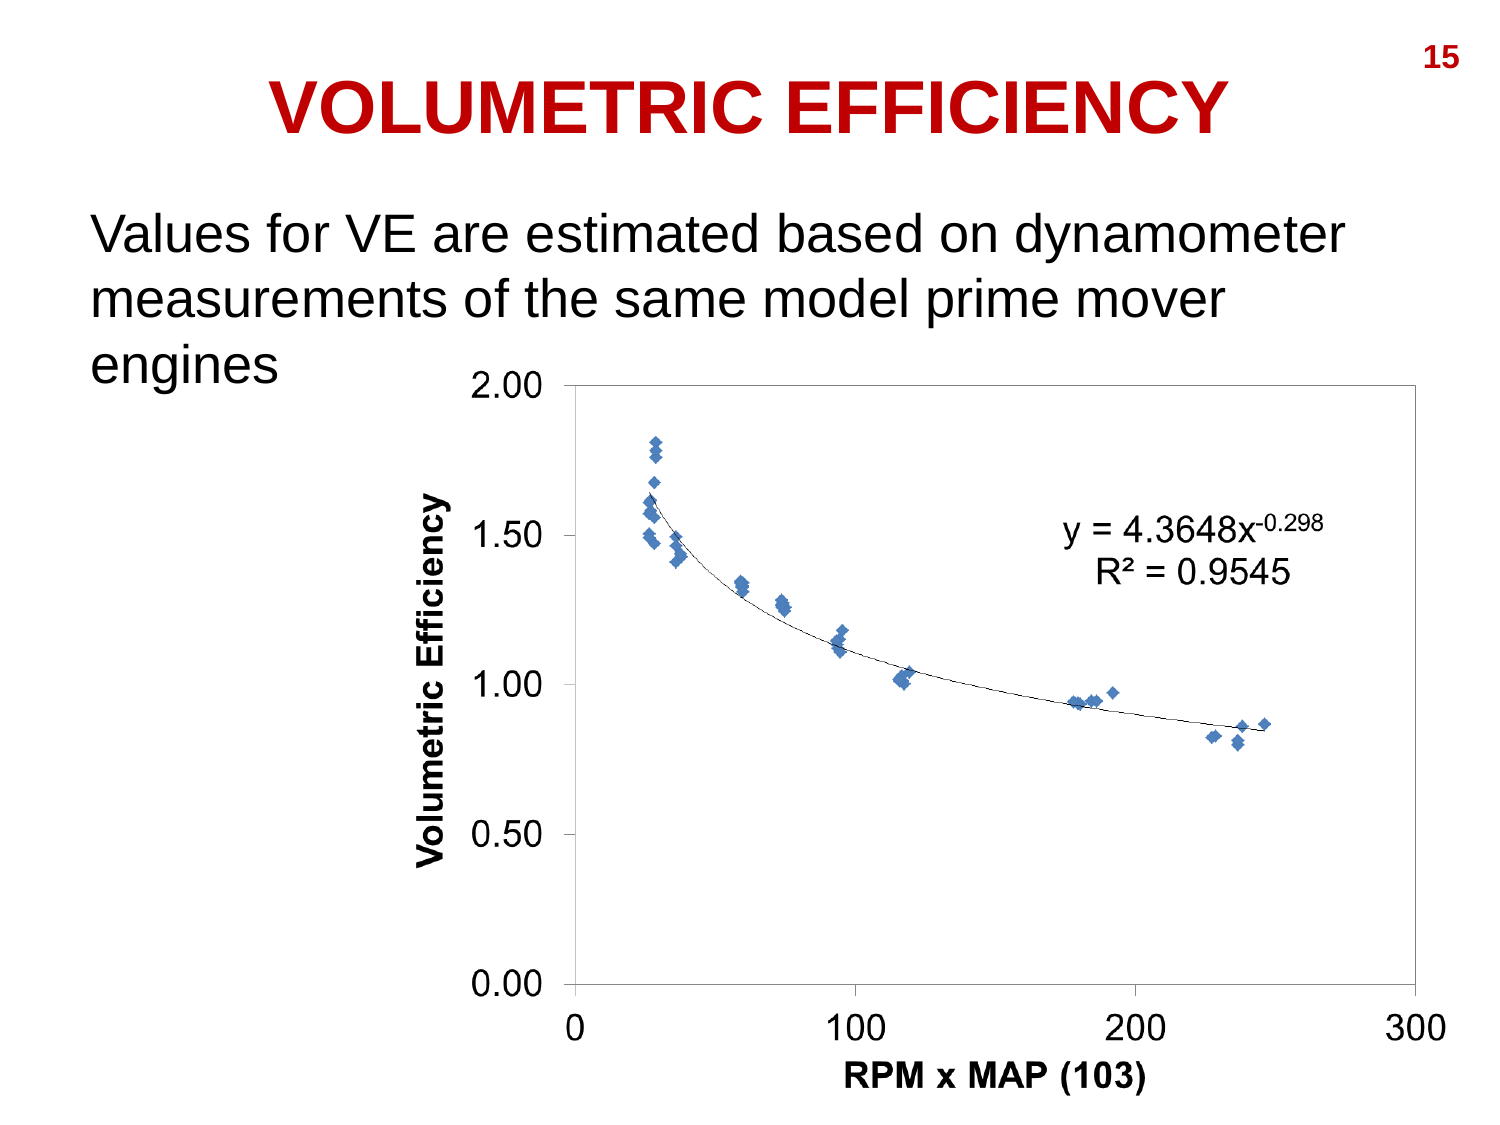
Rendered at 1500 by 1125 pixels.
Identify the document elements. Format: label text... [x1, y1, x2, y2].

title VOLUMETRIC EFFICIENCY [75, 45, 1425, 163]
slide_number 15 [1125, 24, 1475, 85]
list Values for VE are estimated based on dynamometer measurements of the same model prime mover engines [75, 191, 1425, 1113]
picture [405, 355, 1461, 1122]
